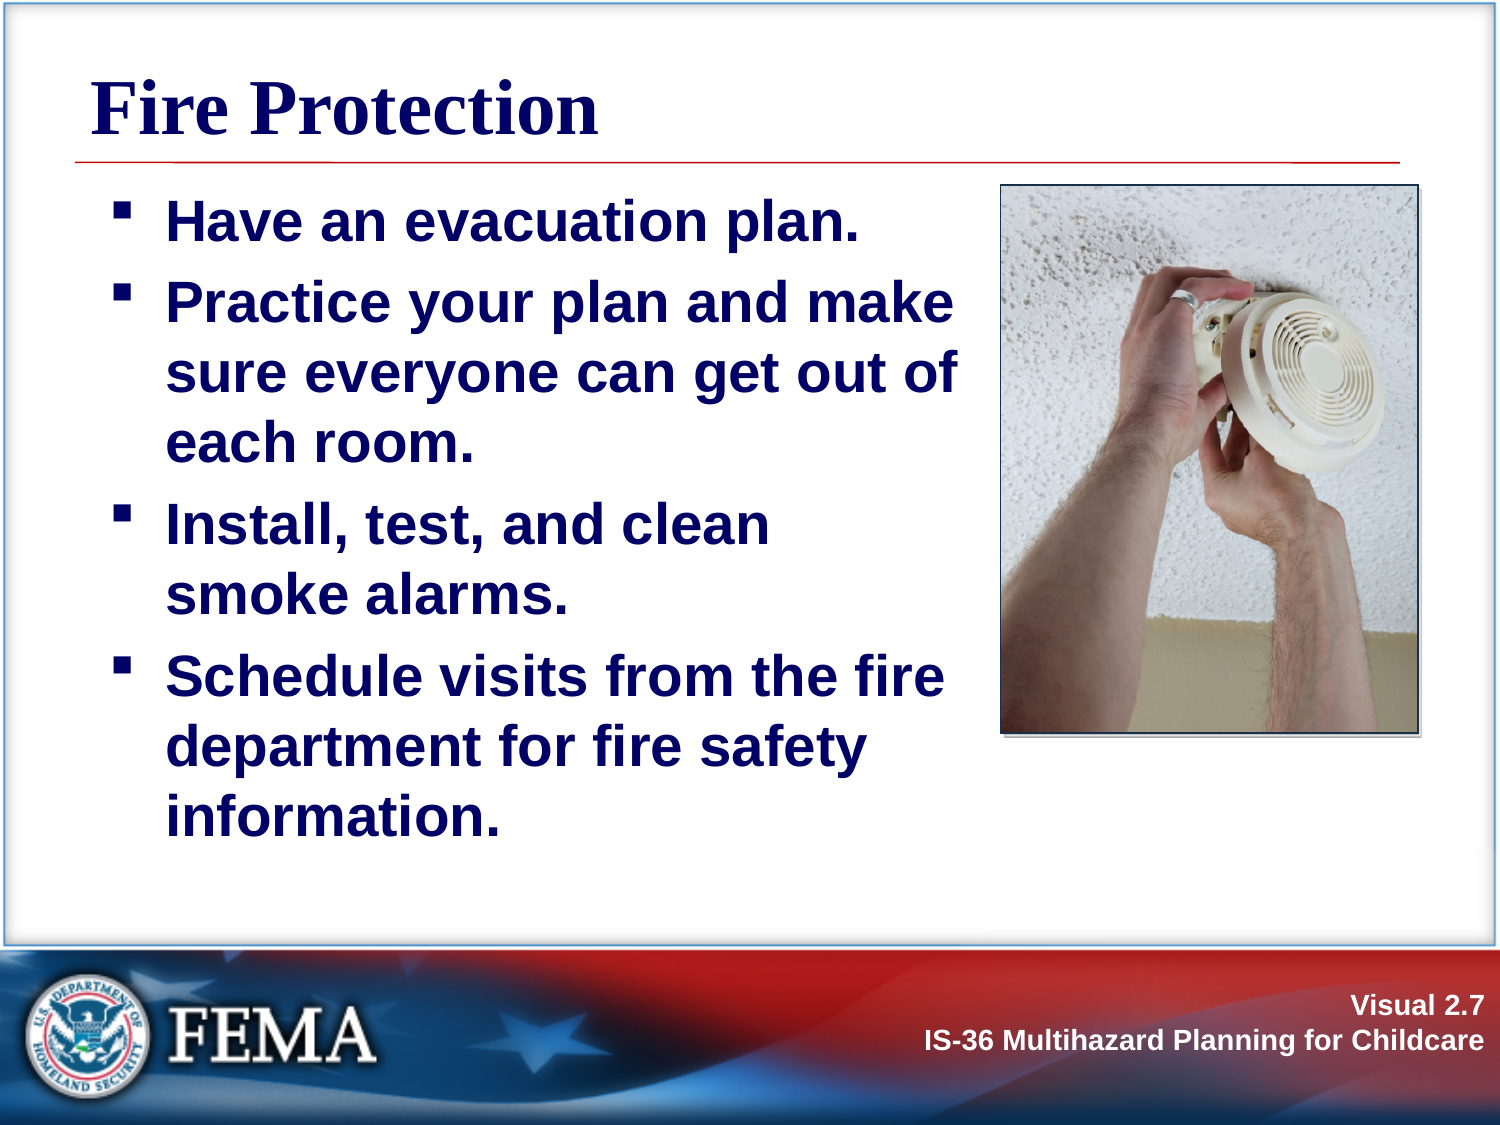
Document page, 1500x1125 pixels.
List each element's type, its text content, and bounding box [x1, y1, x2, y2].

picture [0, 0, 1500, 1125]
list Have an evacuation plan. Practice your plan and make sure everyone can get out of each room. Install, test, and clean smoke alarms. Schedule visits from the fire department for fire safety information. [75, 175, 979, 938]
title Fire Protection [75, 50, 1425, 155]
